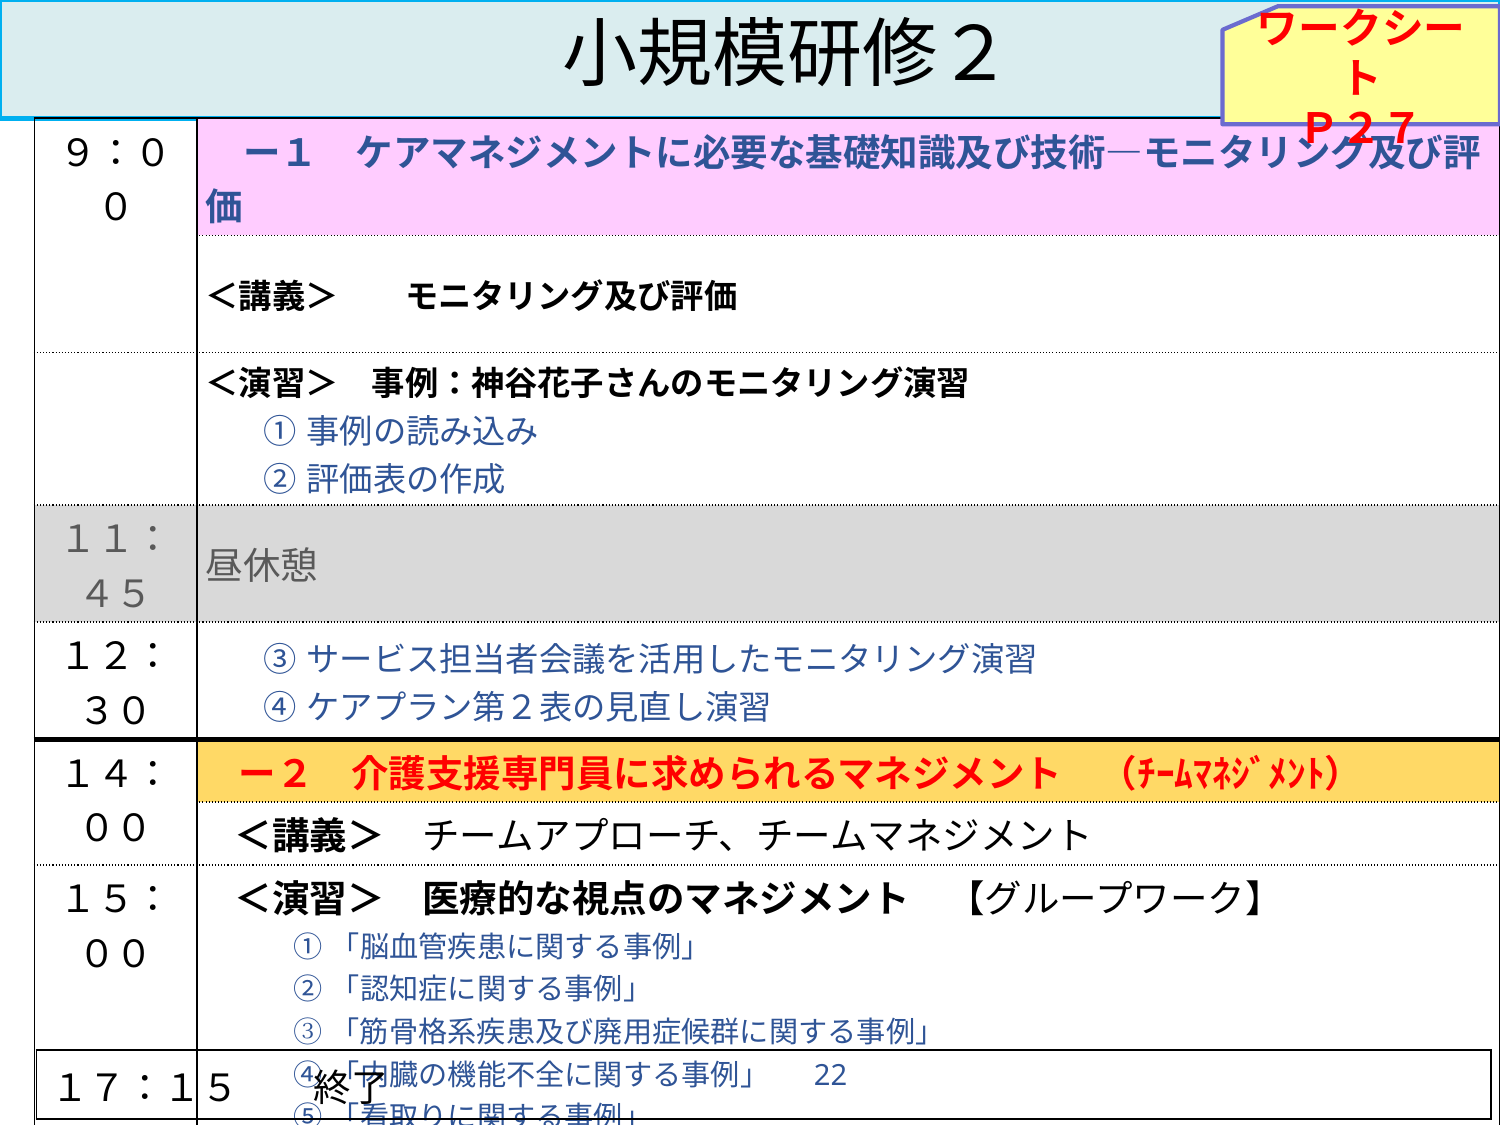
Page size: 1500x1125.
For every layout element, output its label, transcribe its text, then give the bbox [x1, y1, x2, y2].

table_cell １１：４５ [35, 505, 196, 622]
table_cell １２：３０ [35, 622, 196, 737]
table_cell ＜演習＞ 事例：神谷花子さんのモニタリング演習 ①事例の読み込み ②評価表の作成 [198, 352, 1499, 505]
table_cell ＜講義＞ モニタリング及び評価 [198, 235, 1499, 352]
table_cell [35, 352, 196, 505]
table_cell １４：００ [35, 742, 196, 865]
table_header ー１ ケアマネジメントに必要な基礎知識及び技術―モニタリング及び評価 [198, 119, 1499, 235]
table_cell １５：００ [35, 1119, 196, 1125]
table_header ９：００ [35, 119, 196, 352]
table_cell ＜演習＞ 医療的な視点のマネジメント 【グループワーク】 ①「脳血管疾患に関する事例」 ②「認知症に関する事例」 ➂「筋骨格系疾患及び廃用症候群に関する事例」 ④「内臓の機能不全に関する事例」 22 ⑤「看取りに関する事例」 [198, 865, 1499, 1125]
table_cell ＜講義＞ チームアプローチ、チームマネジメント [198, 802, 1499, 865]
table_header １７：１５ 終了 [37, 1051, 1490, 1118]
table_cell ー２ 介護支援専門員に求められるマネジメント （ﾁｰﾑﾏﾈｼﾞﾒﾝﾄ） [198, 742, 1499, 802]
table_cell 昼休憩 [198, 505, 1499, 622]
text_box ワークシート Ｐ２７ [1220, 4, 1500, 127]
table_cell ➂サービス担当者会議を活用したモニタリング演習 ④ケアプラン第２表の見直し演習 [198, 622, 1499, 737]
title 小規模研修２ [0, 0, 1500, 119]
table_cell １５：００ [35, 865, 196, 1049]
